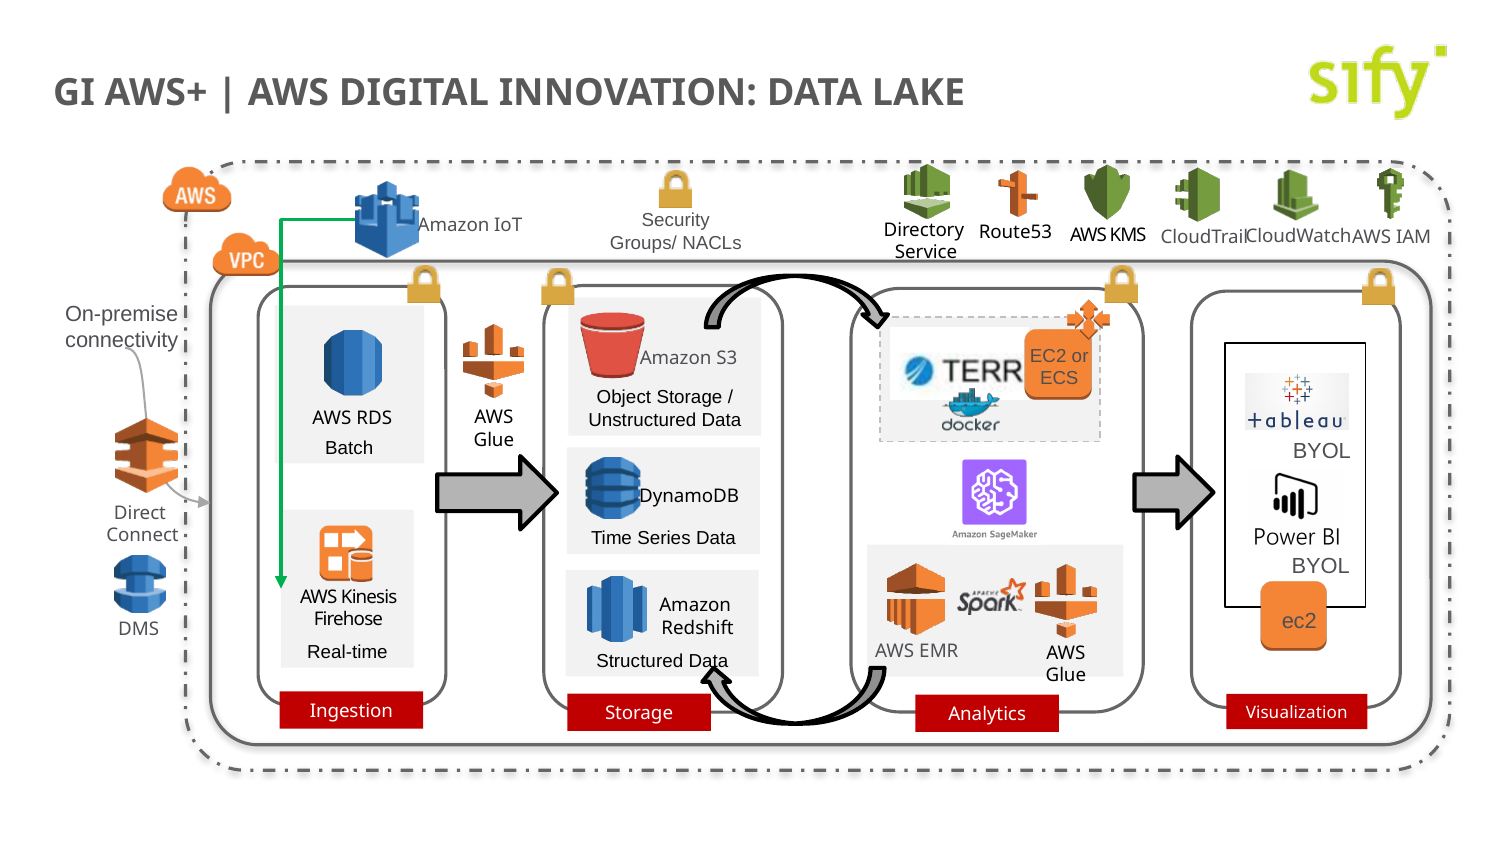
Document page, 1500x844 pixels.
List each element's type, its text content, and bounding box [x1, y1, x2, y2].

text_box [49, 161, 1457, 771]
picture [1272, 0, 1469, 180]
title GI AWS+ | AWS digital innovation: data lake [53, 60, 1290, 121]
